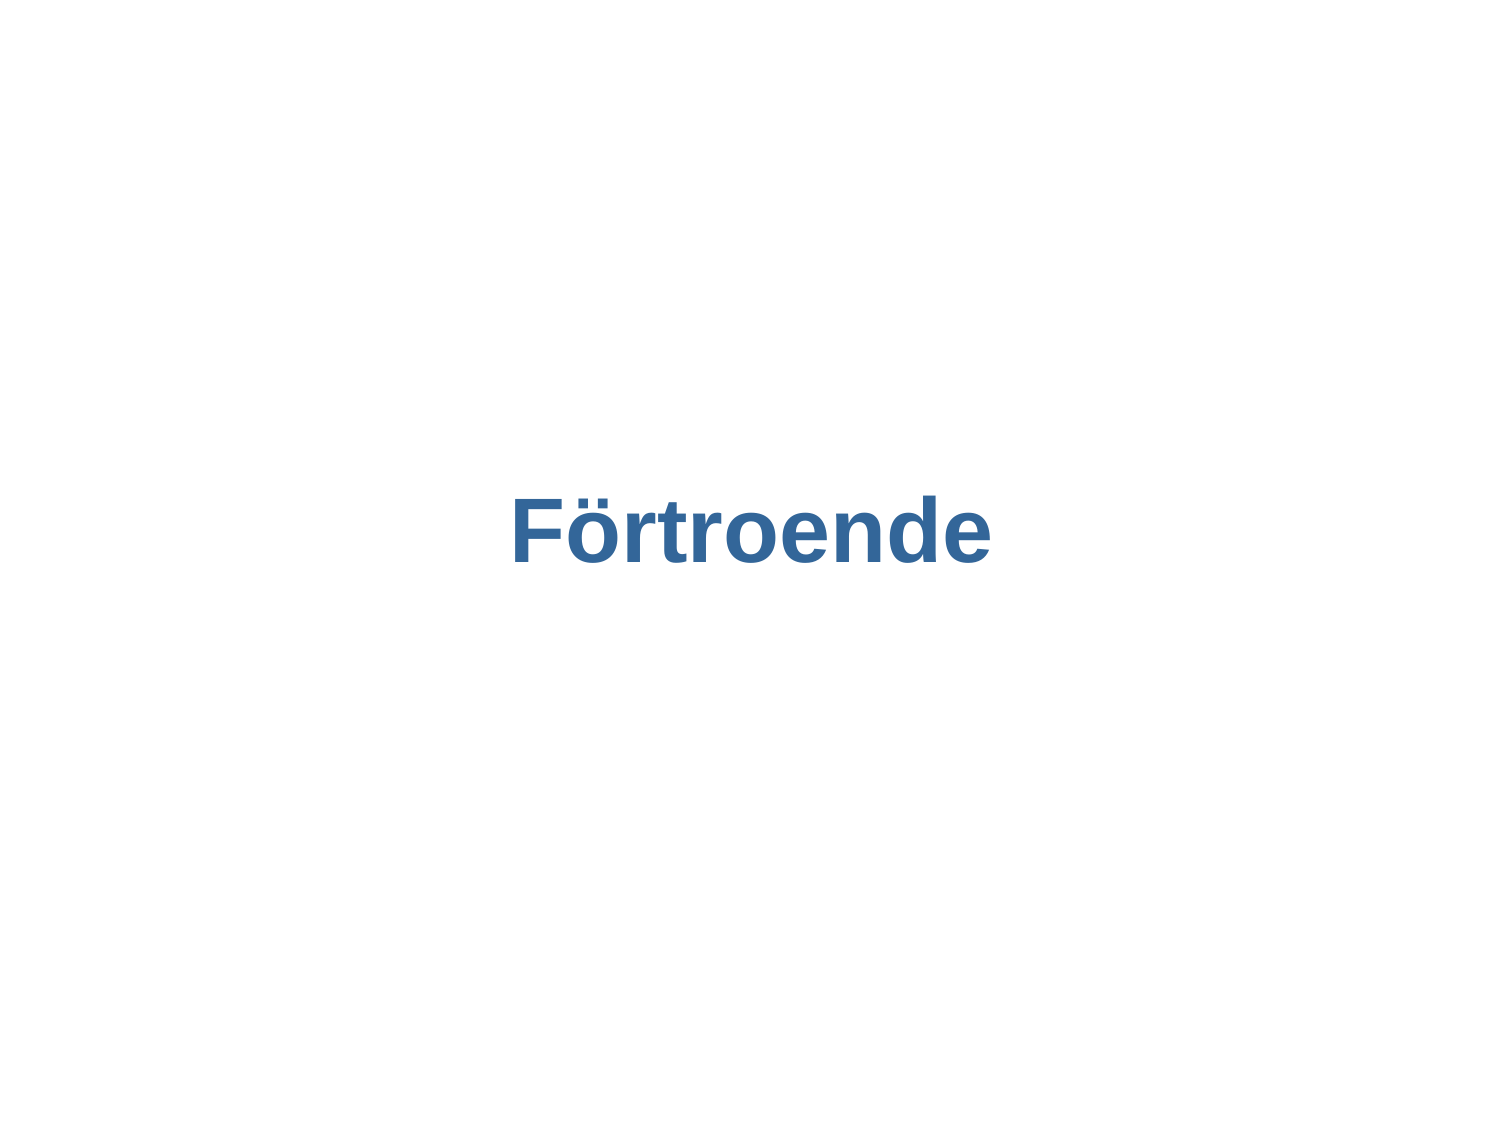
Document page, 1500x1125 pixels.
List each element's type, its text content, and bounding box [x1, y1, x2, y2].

title Förtroende [76, 432, 1428, 621]
